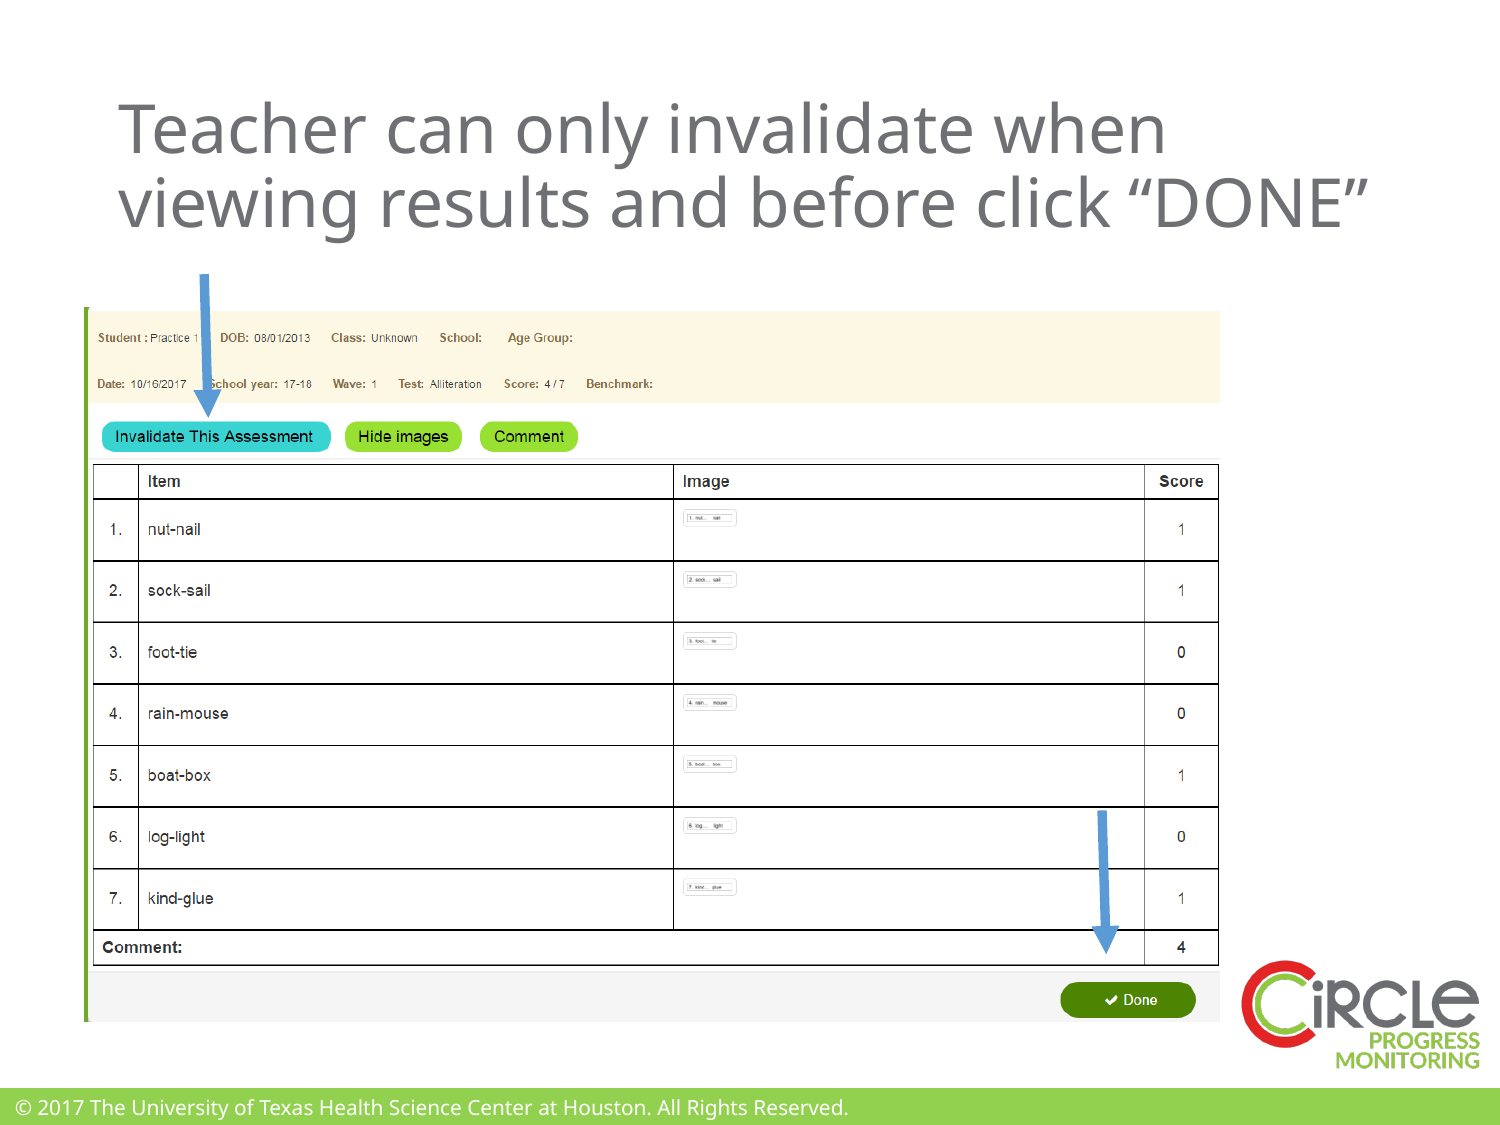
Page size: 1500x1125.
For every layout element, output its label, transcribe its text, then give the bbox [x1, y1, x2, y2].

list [84, 307, 1220, 1022]
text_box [204, 274, 209, 418]
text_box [1102, 810, 1107, 955]
title Teacher can only invalidate when viewing results and before click “DONE” [103, 59, 1397, 278]
picture [1221, 945, 1500, 1094]
